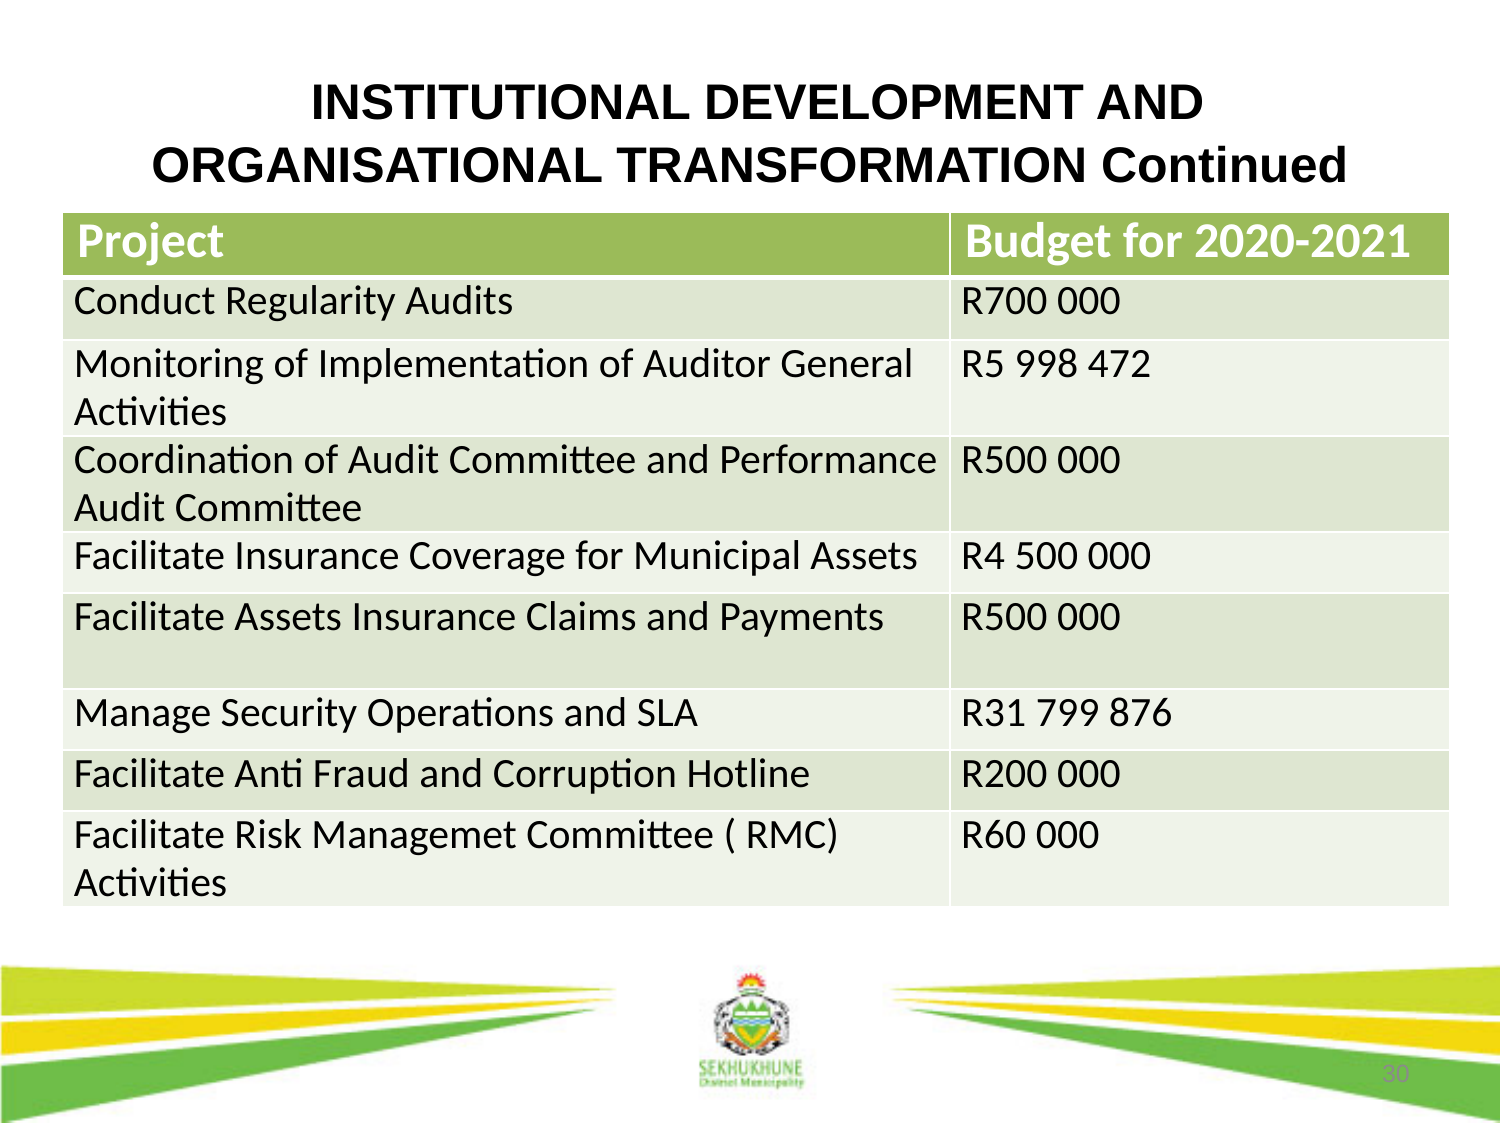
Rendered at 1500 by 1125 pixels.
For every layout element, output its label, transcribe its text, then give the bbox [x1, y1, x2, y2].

table_cell R31 799 876 [951, 690, 1449, 749]
table_cell Coordination of Audit Committee and Performance Audit Committee [63, 437, 949, 531]
slide_number 30 [1074, 1042, 1425, 1103]
table_cell R500 000 [951, 437, 1449, 531]
table_cell Facilitate Risk Managemet Committee ( RMC) Activities [63, 812, 949, 906]
title INSTITUTIONAL DEVELOPMENT AND ORGANISATIONAL TRANSFORMATION Continued [75, 45, 1425, 212]
table_cell R500 000 [951, 594, 1449, 688]
table_cell Facilitate Assets Insurance Claims and Payments [63, 594, 949, 688]
table_cell Facilitate Anti Fraud and Corruption Hotline [63, 751, 949, 810]
table_cell Manage Security Operations and SLA [63, 690, 949, 749]
table_cell R60 000 [951, 812, 1449, 906]
table_cell R200 000 [951, 751, 1449, 810]
table_cell R4 500 000 [951, 533, 1449, 592]
table_cell Conduct Regularity Audits [63, 280, 949, 339]
picture [0, 949, 1500, 1123]
table_cell Facilitate Insurance Coverage for Municipal Assets [63, 533, 949, 592]
table_cell Monitoring of Implementation of Auditor General Activities [63, 341, 949, 435]
table_header Project [63, 213, 949, 275]
table_header Budget for 2020-2021 [951, 213, 1449, 275]
table_cell R700 000 [951, 280, 1449, 339]
table_cell R5 998 472 [951, 341, 1449, 435]
